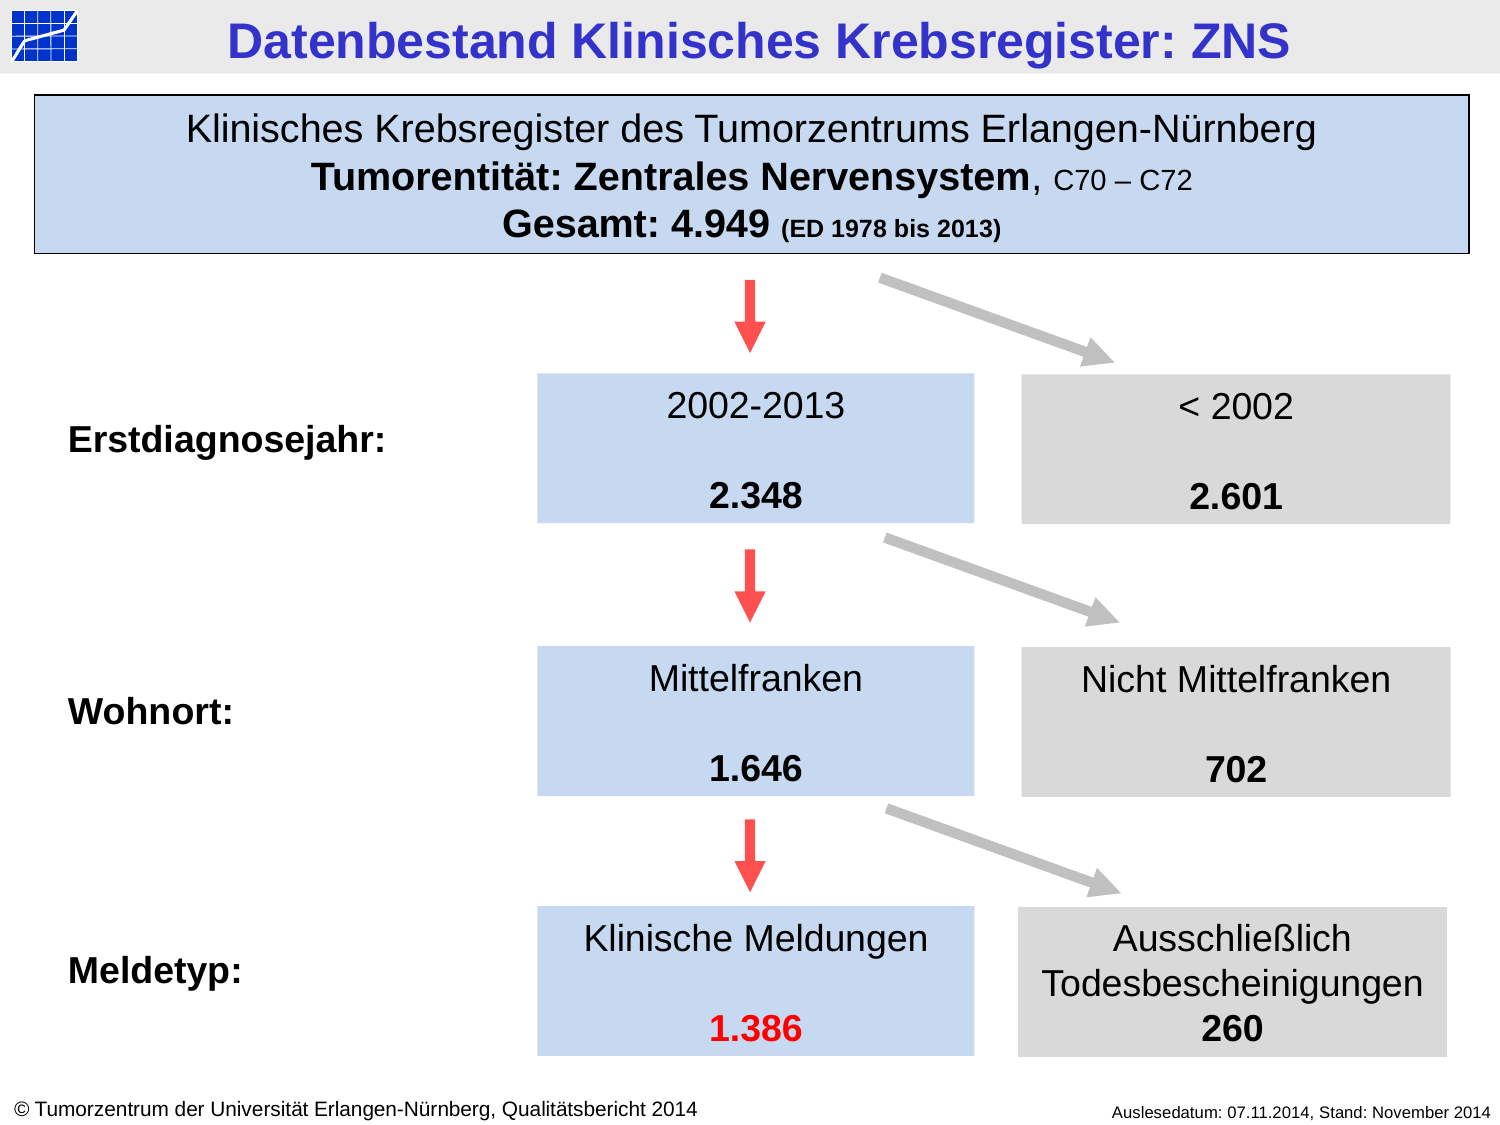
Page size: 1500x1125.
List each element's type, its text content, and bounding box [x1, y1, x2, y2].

text_box [743, 279, 757, 353]
text_box Wohnort: [53, 679, 467, 739]
text_box Datenbestand Klinisches Krebsregister: ZNS [92, 2, 1500, 75]
text_box Klinisches Krebsregister des Tumorzentrums Erlangen-Nürnberg Tumorentität: Zentrales Nervensystem, C70 – C72 Gesamt: 4.949 (ED 1978 bis 2013) [34, 95, 1470, 254]
text_box [879, 277, 1115, 365]
text_box [884, 537, 1120, 625]
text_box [0, 0, 90, 75]
text_box Klinische Meldungen 1.386 [537, 906, 975, 1056]
text_box © Tumorzentrum der Universität Erlangen-Nürnberg, Qualitätsbericht 2014 [0, 1088, 786, 1125]
text_box Mittelfranken 1.646 [537, 646, 975, 796]
text_box [743, 819, 757, 893]
text_box Meldetyp: [53, 939, 467, 999]
text_box [886, 808, 1122, 895]
text_box 2002-2013 2.348 [537, 373, 975, 524]
text_box Ausschließlich Todesbescheinigungen 260 [1018, 907, 1447, 1057]
text_box < 2002 2.601 [1021, 374, 1451, 525]
text_box [743, 549, 757, 623]
text_box Erstdiagnosejahr: [53, 407, 467, 468]
text_box Nicht Mittelfranken 702 [1021, 647, 1451, 797]
text_box Auslesedatum: 07.11.2014, Stand: November 2014 [998, 1094, 1500, 1125]
